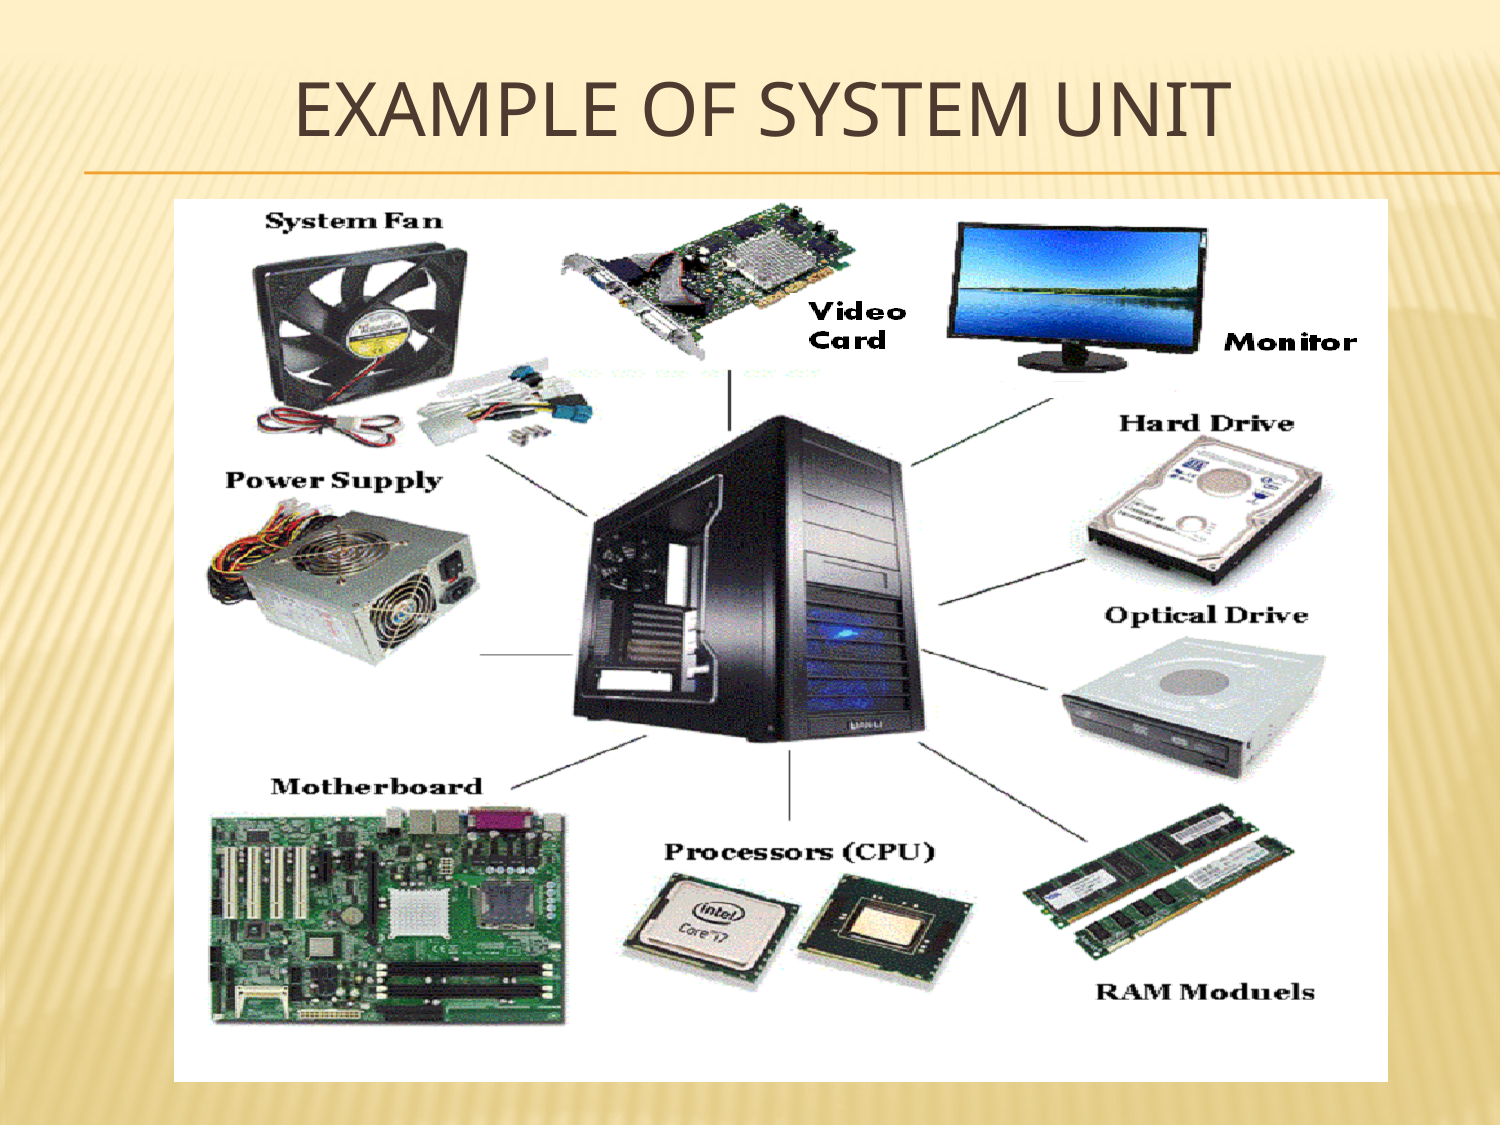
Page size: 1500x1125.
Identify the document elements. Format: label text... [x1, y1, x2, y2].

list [174, 199, 1388, 1082]
title Example of system unit [50, 37, 1475, 175]
